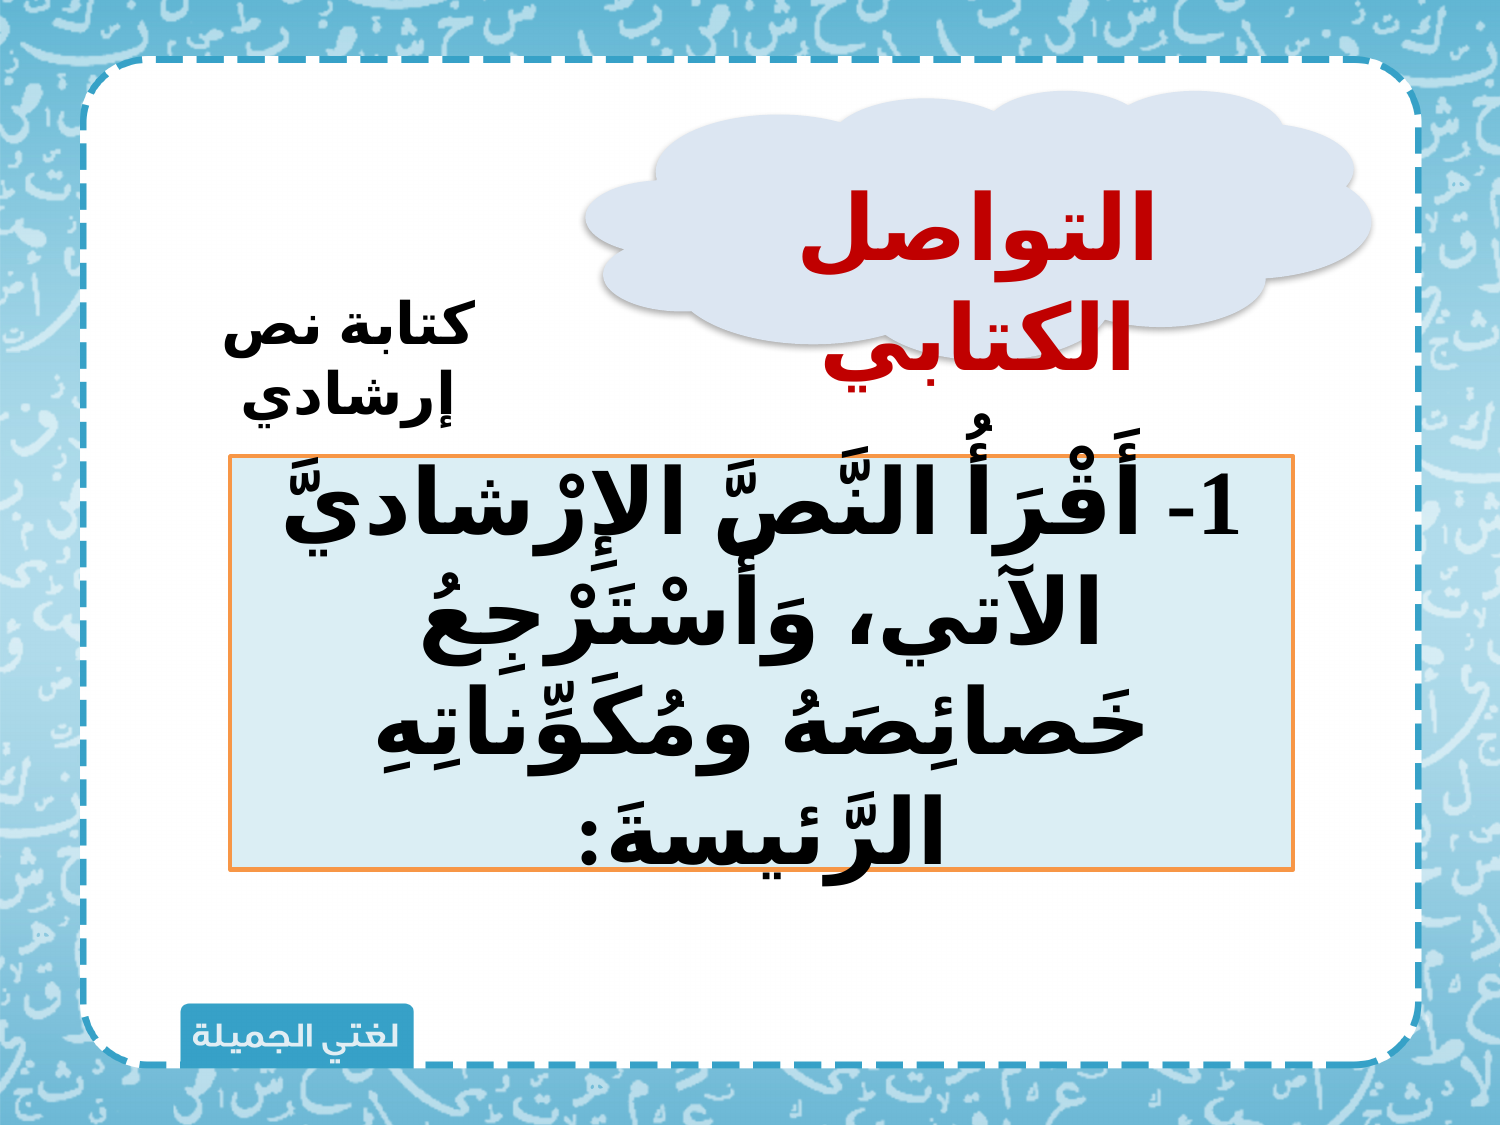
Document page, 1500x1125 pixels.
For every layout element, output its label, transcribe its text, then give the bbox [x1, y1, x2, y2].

text_box التواصل الكتابي [691, 161, 1266, 397]
picture [0, 0, 1500, 1125]
text_box 1- أَقْرَأُ النَّصَّ الإِرْشاديَّ الآتي، وَأَسْتَرْجِعُ خَصائِصَهُ ومُكَوِّناتِهِ الرَّئيسةَ: [228, 454, 1295, 872]
text_box كتابة نص إرشادي [135, 279, 561, 434]
text_box [583, 88, 1374, 314]
